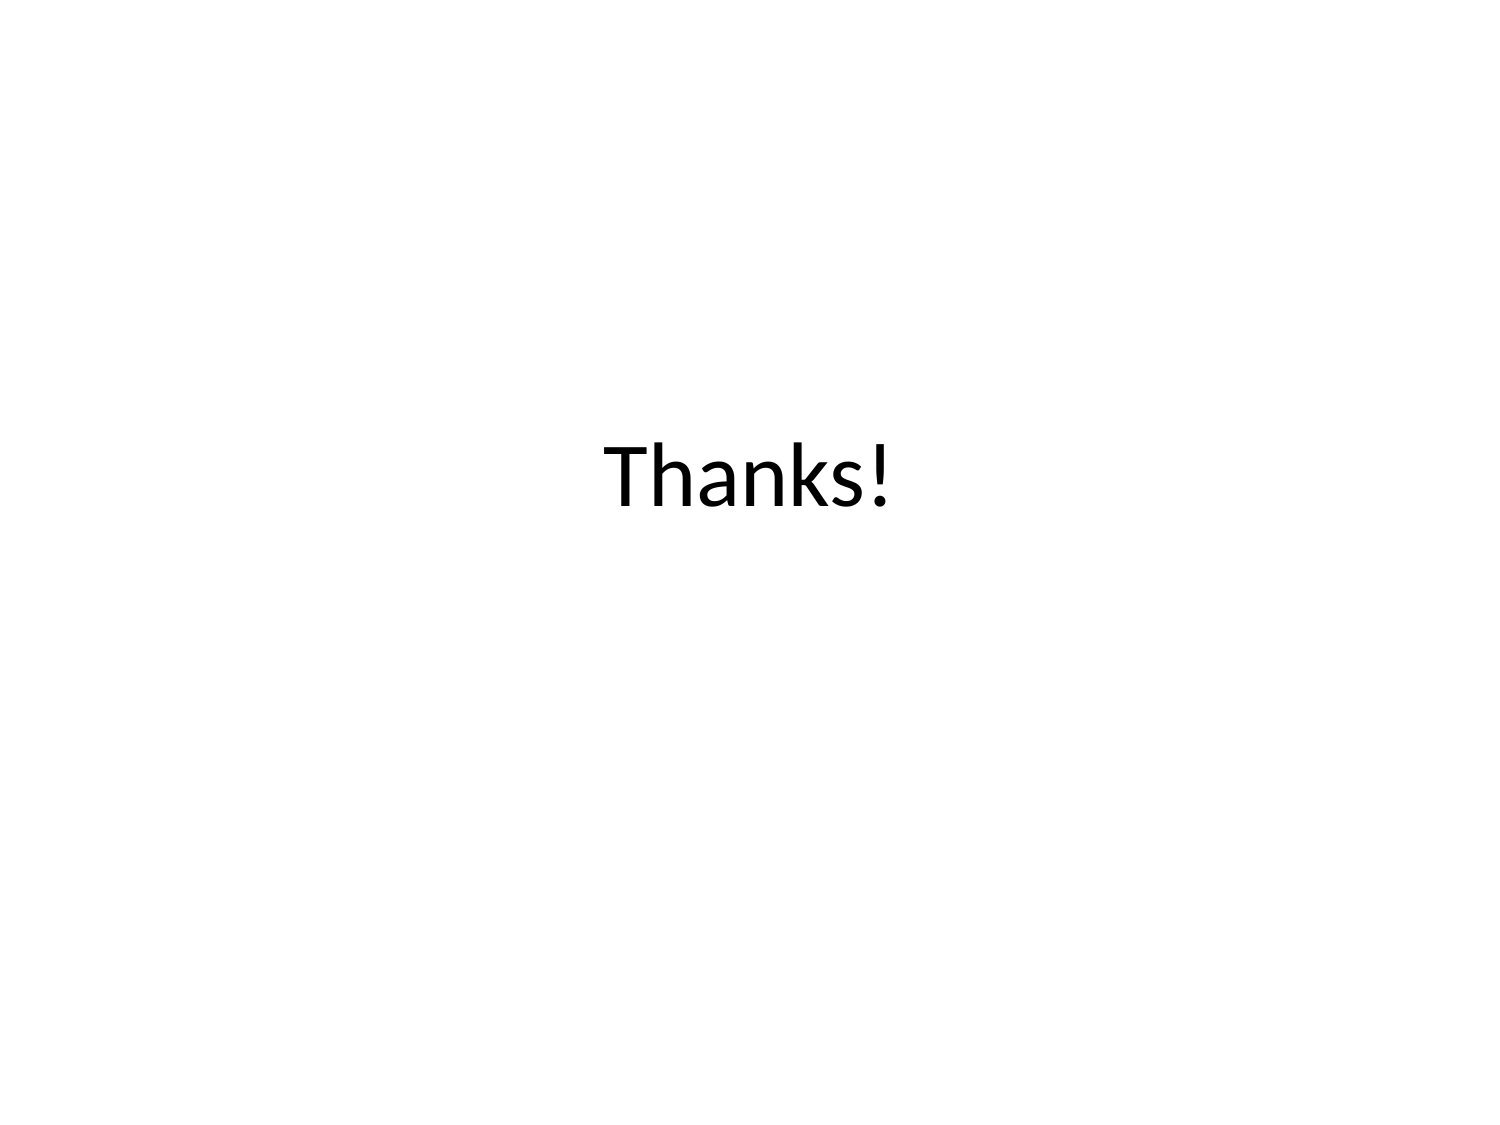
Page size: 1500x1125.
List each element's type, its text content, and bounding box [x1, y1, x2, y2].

title Thanks! [112, 349, 1388, 591]
